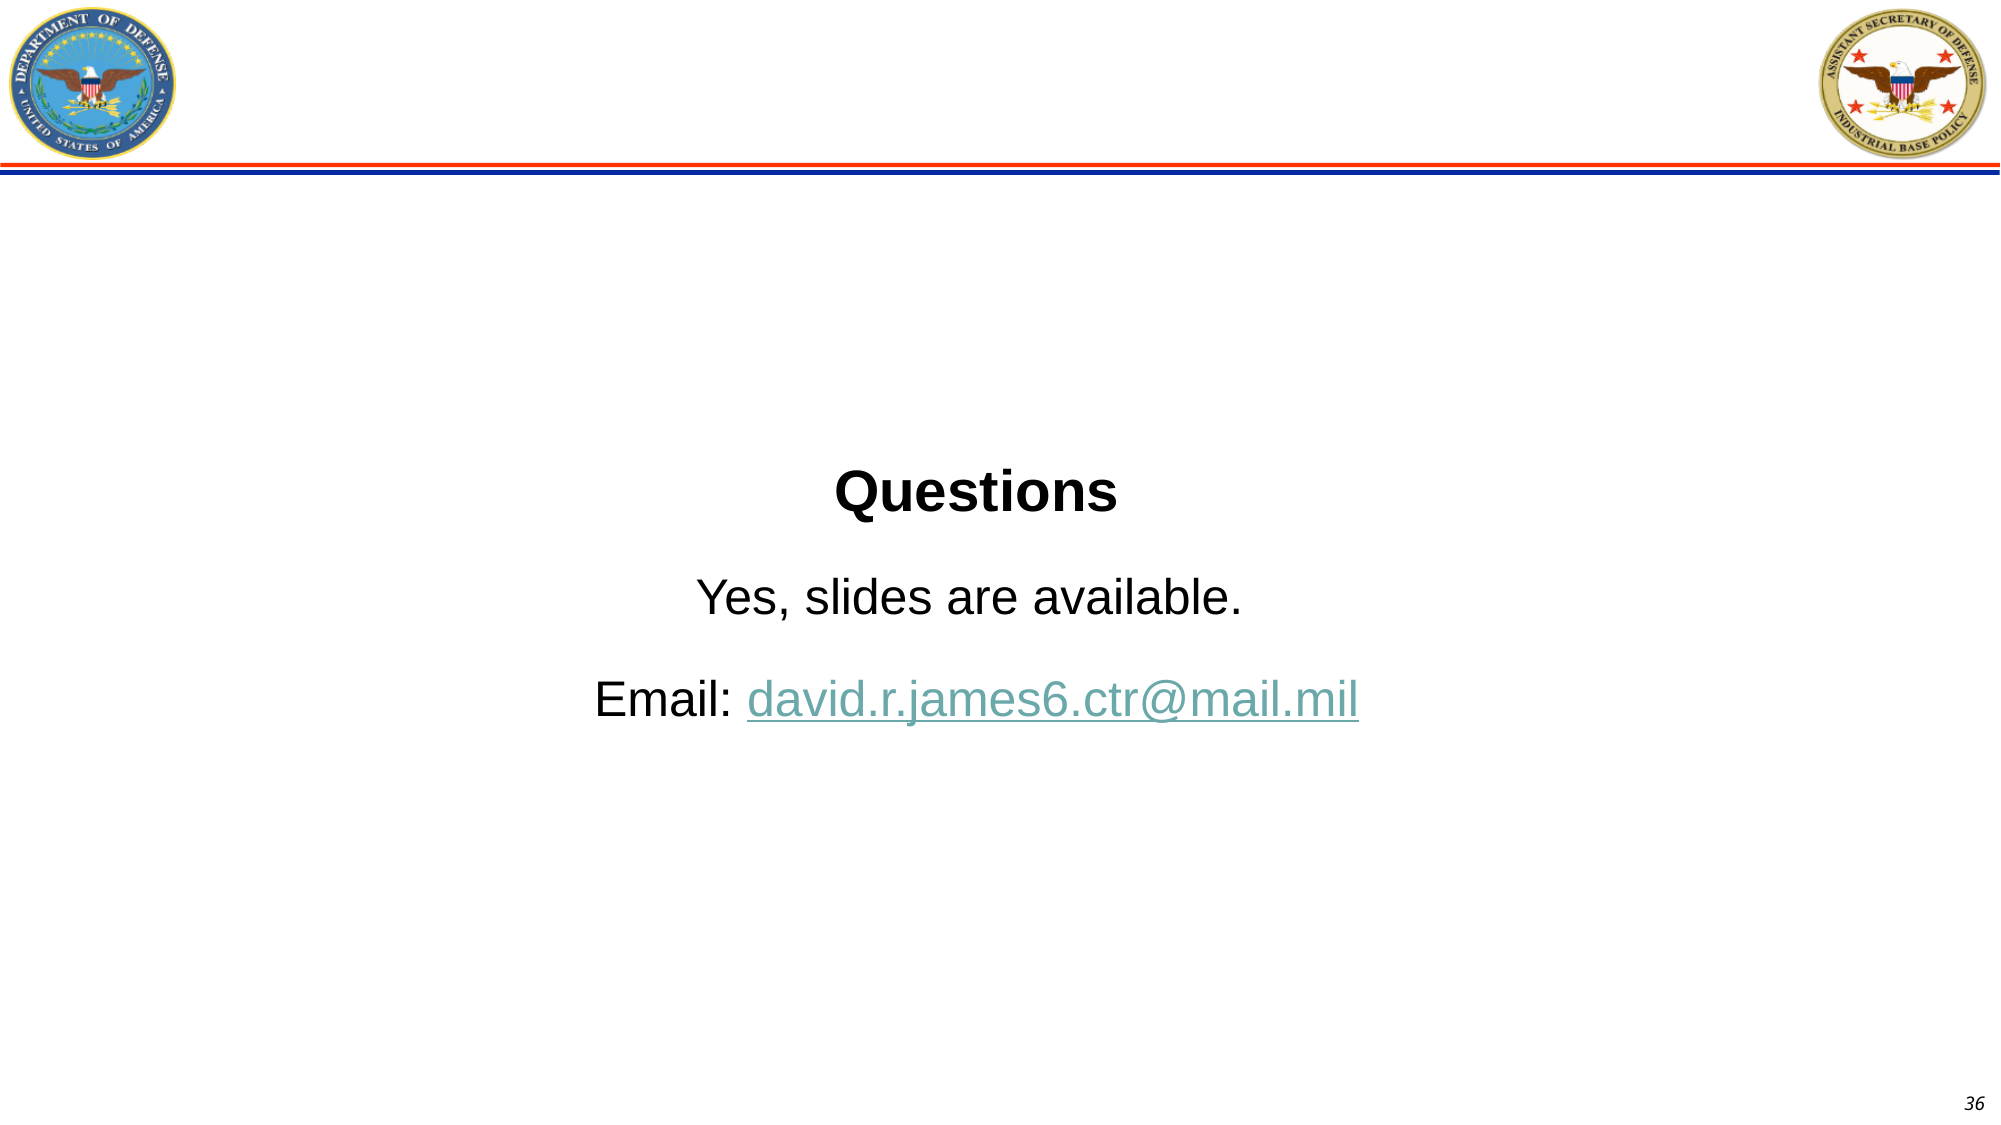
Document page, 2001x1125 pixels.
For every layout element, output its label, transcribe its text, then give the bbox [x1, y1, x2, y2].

title Questions Yes, slides are available. Email: david.r.james6.ctr@mail.mil [278, 549, 1675, 641]
slide_number 36 [1799, 1084, 2000, 1125]
picture [1814, 4, 1993, 165]
picture [9, 7, 176, 160]
